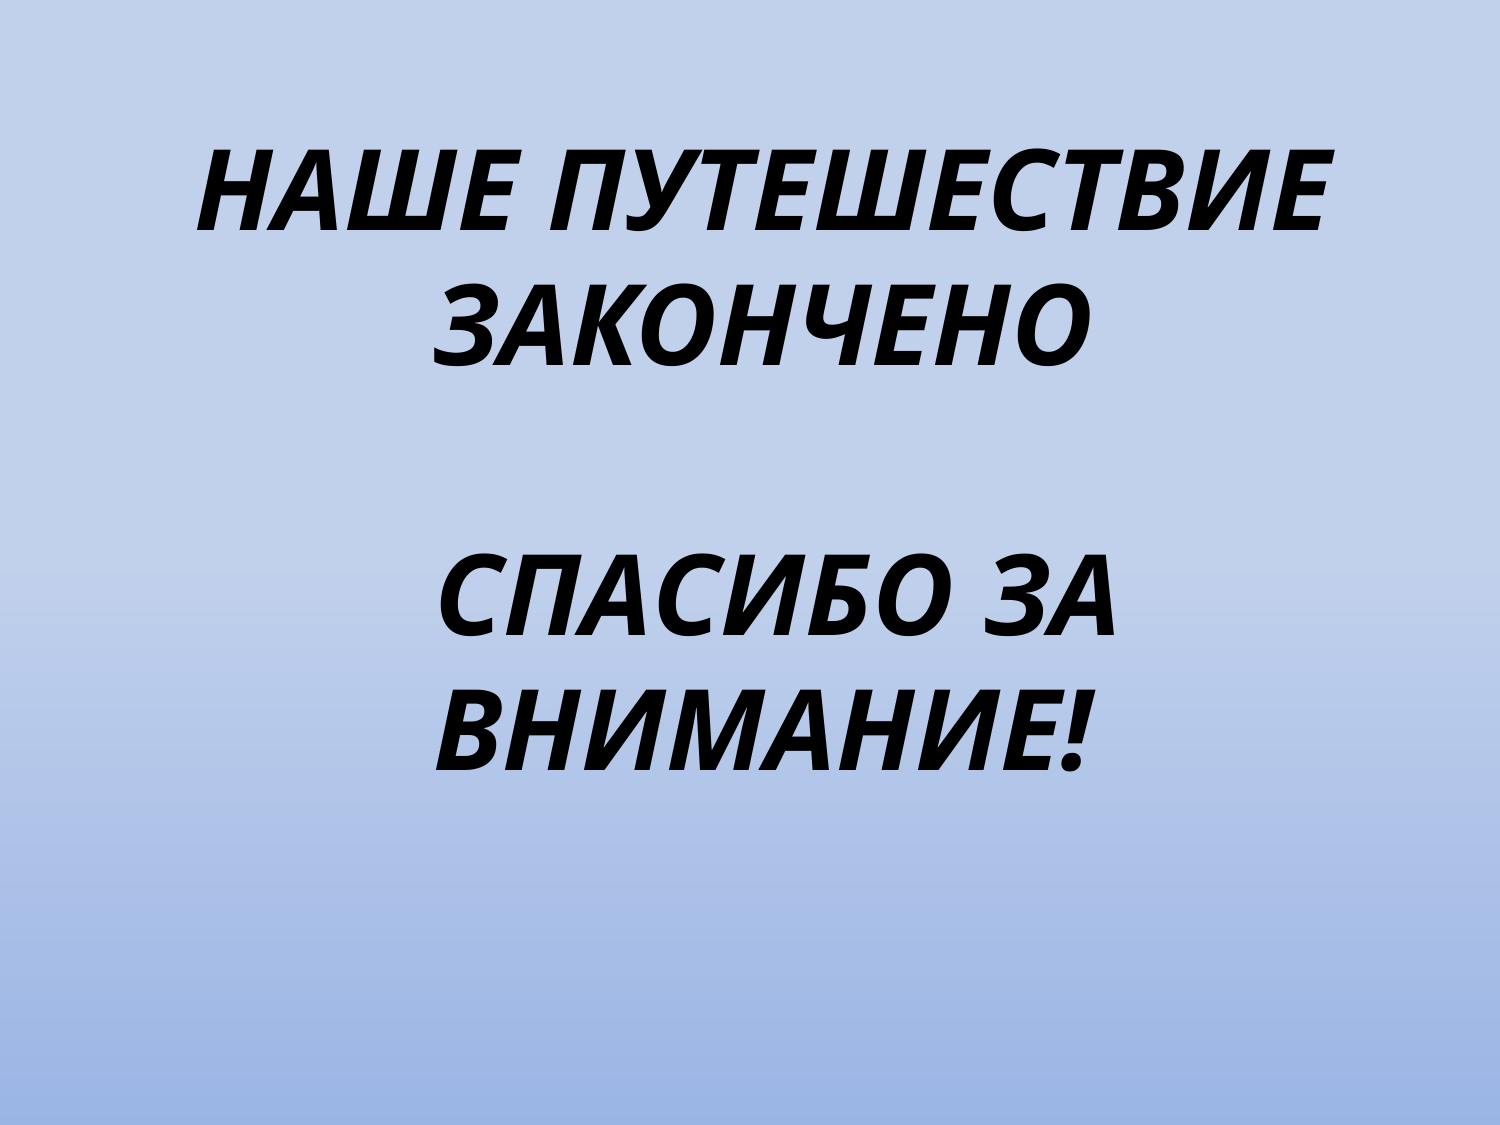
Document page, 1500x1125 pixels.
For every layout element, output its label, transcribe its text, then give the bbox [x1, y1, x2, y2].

title НАШЕ ПУТЕШЕСТВИЕ ЗАКОНЧЕНО СПАСИБО ЗА ВНИМАНИЕ! [88, 184, 1439, 727]
